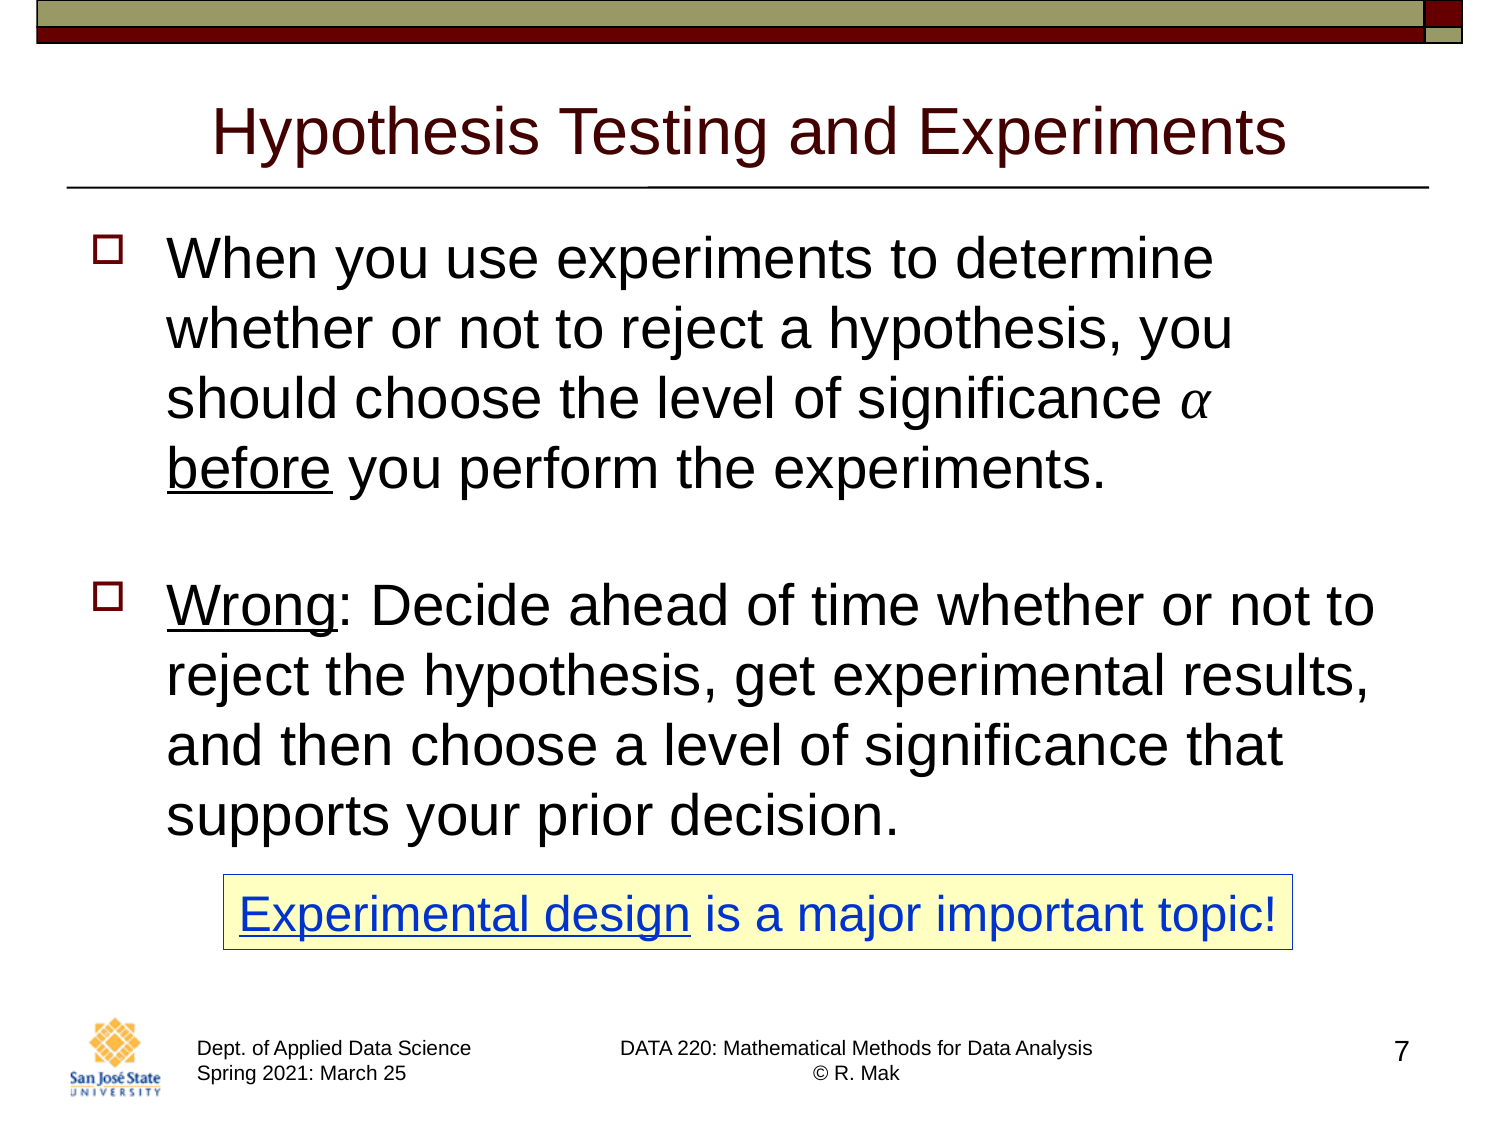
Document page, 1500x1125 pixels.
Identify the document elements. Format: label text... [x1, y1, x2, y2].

list When you use experiments to determine whether or not to reject a hypothesis, you should choose the level of significance α before you perform the experiments. Wrong: Decide ahead of time whether or not to reject the hypothesis, get experimental results, and then choose a level of significance that supports your prior decision. [75, 212, 1425, 833]
text_box Experimental design is a major important topic! [223, 874, 1293, 950]
slide_number 7 [1305, 1025, 1425, 1100]
title Hypothesis Testing and Experiments [75, 67, 1425, 175]
picture [60, 1012, 166, 1112]
